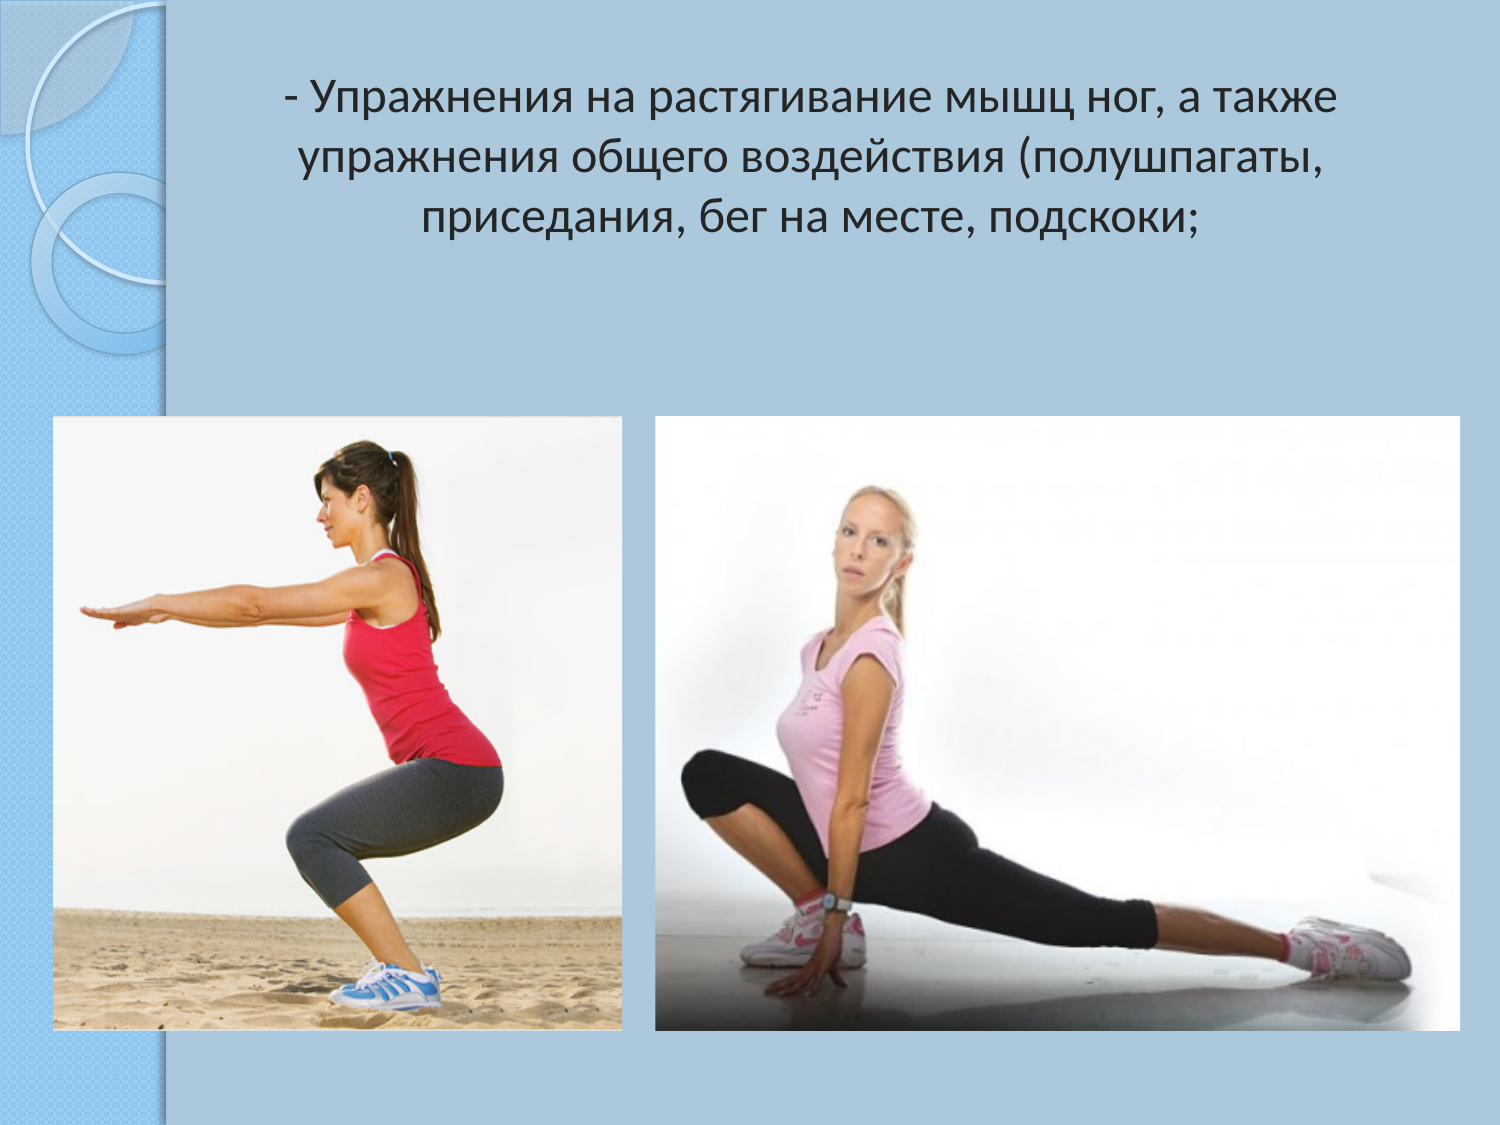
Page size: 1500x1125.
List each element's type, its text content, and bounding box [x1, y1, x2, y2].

text_box - Упражнения на растягивание мышц ног, а также упражнения общего воздействия (полушпагаты, приседания, бег на месте, подскоки; [161, 54, 1461, 250]
picture [52, 416, 623, 1031]
picture [655, 416, 1461, 1031]
